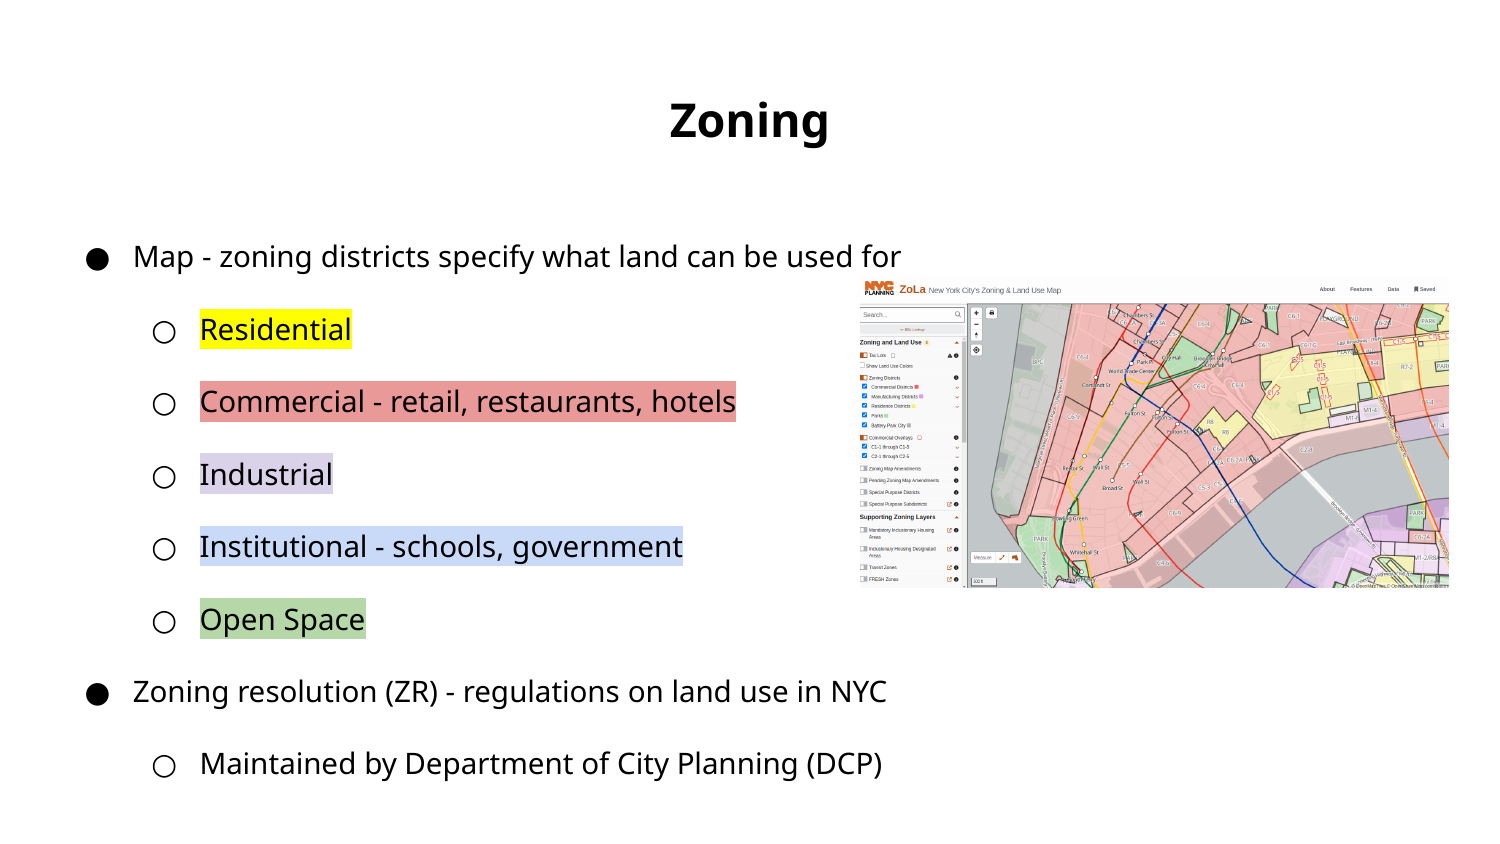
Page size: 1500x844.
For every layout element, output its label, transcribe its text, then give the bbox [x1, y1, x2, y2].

list Map - zoning districts specify what land can be used for Residential Commercial - retail, restaurants, hotels Industrial Institutional - schools, government Open Space Zoning resolution (ZR) - regulations on land use in NYC Maintained by Department of City Planning (DCP) [51, 189, 1449, 802]
title Zoning [51, 72, 1449, 167]
picture [859, 276, 1450, 588]
